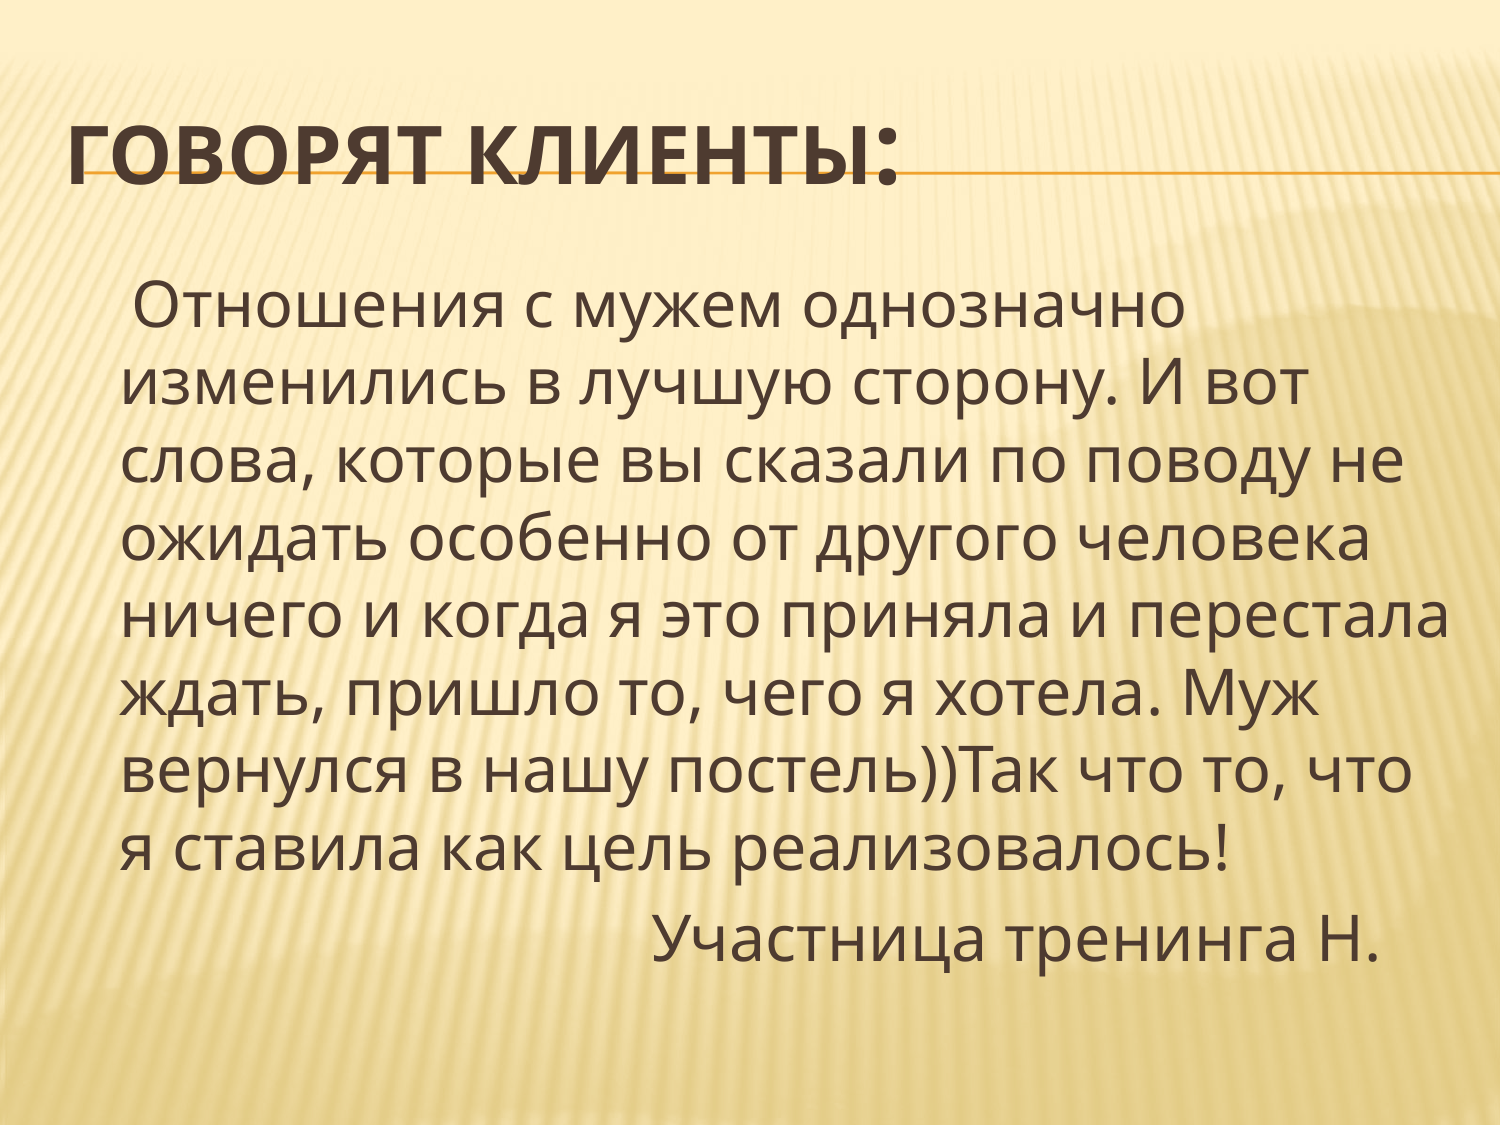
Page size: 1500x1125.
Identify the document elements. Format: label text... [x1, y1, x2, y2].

list Отношения с мужем однозначно изменились в лучшую сторону. И вот слова, которые вы сказали по поводу не ожидать особенно от другого человека ничего и когда я это приняла и перестала ждать, пришло то, чего я хотела. Муж вернулся в нашу постель))Так что то, что я ставила как цель реализовалось! Участница тренинга Н. [50, 254, 1475, 998]
title Говорят клиенты: [50, 75, 1475, 213]
